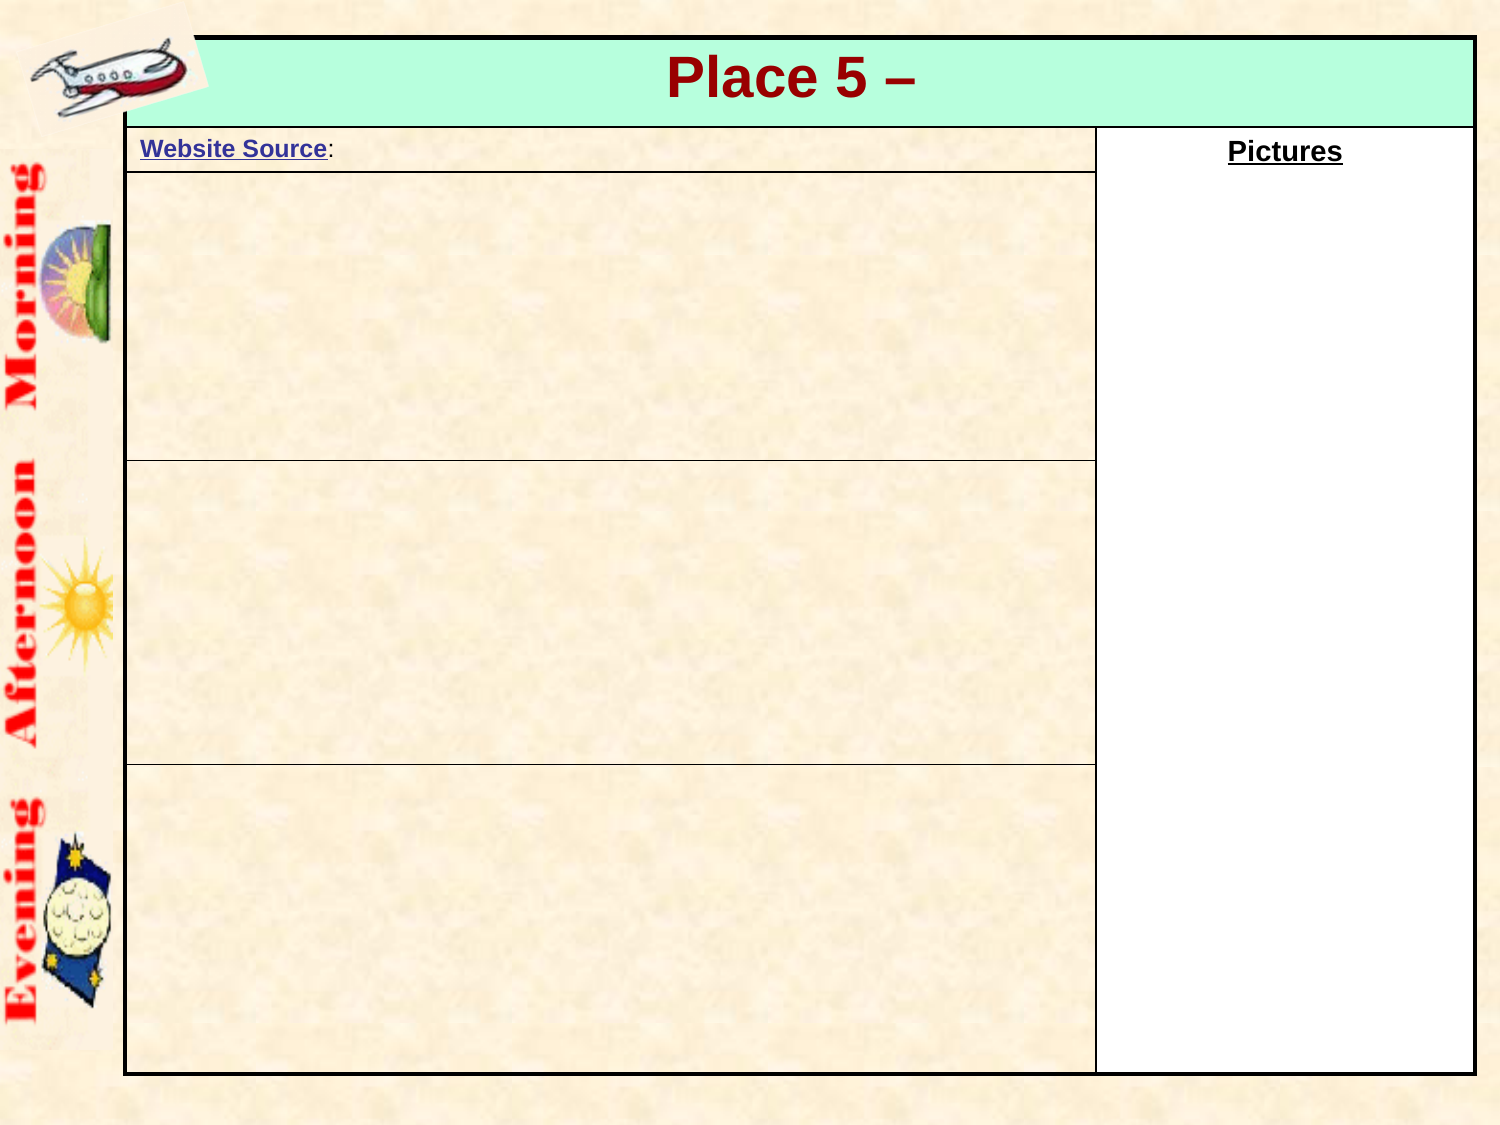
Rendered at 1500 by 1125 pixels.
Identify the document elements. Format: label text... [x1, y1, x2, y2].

table_cell Pictures [1097, 128, 1473, 1072]
table_cell [127, 765, 1095, 1072]
table_header Place 5 – [127, 40, 1473, 126]
picture [0, 0, 1500, 1125]
table_cell Website Source: [127, 128, 1095, 171]
table_cell [127, 173, 1095, 460]
table_cell [127, 461, 1095, 764]
